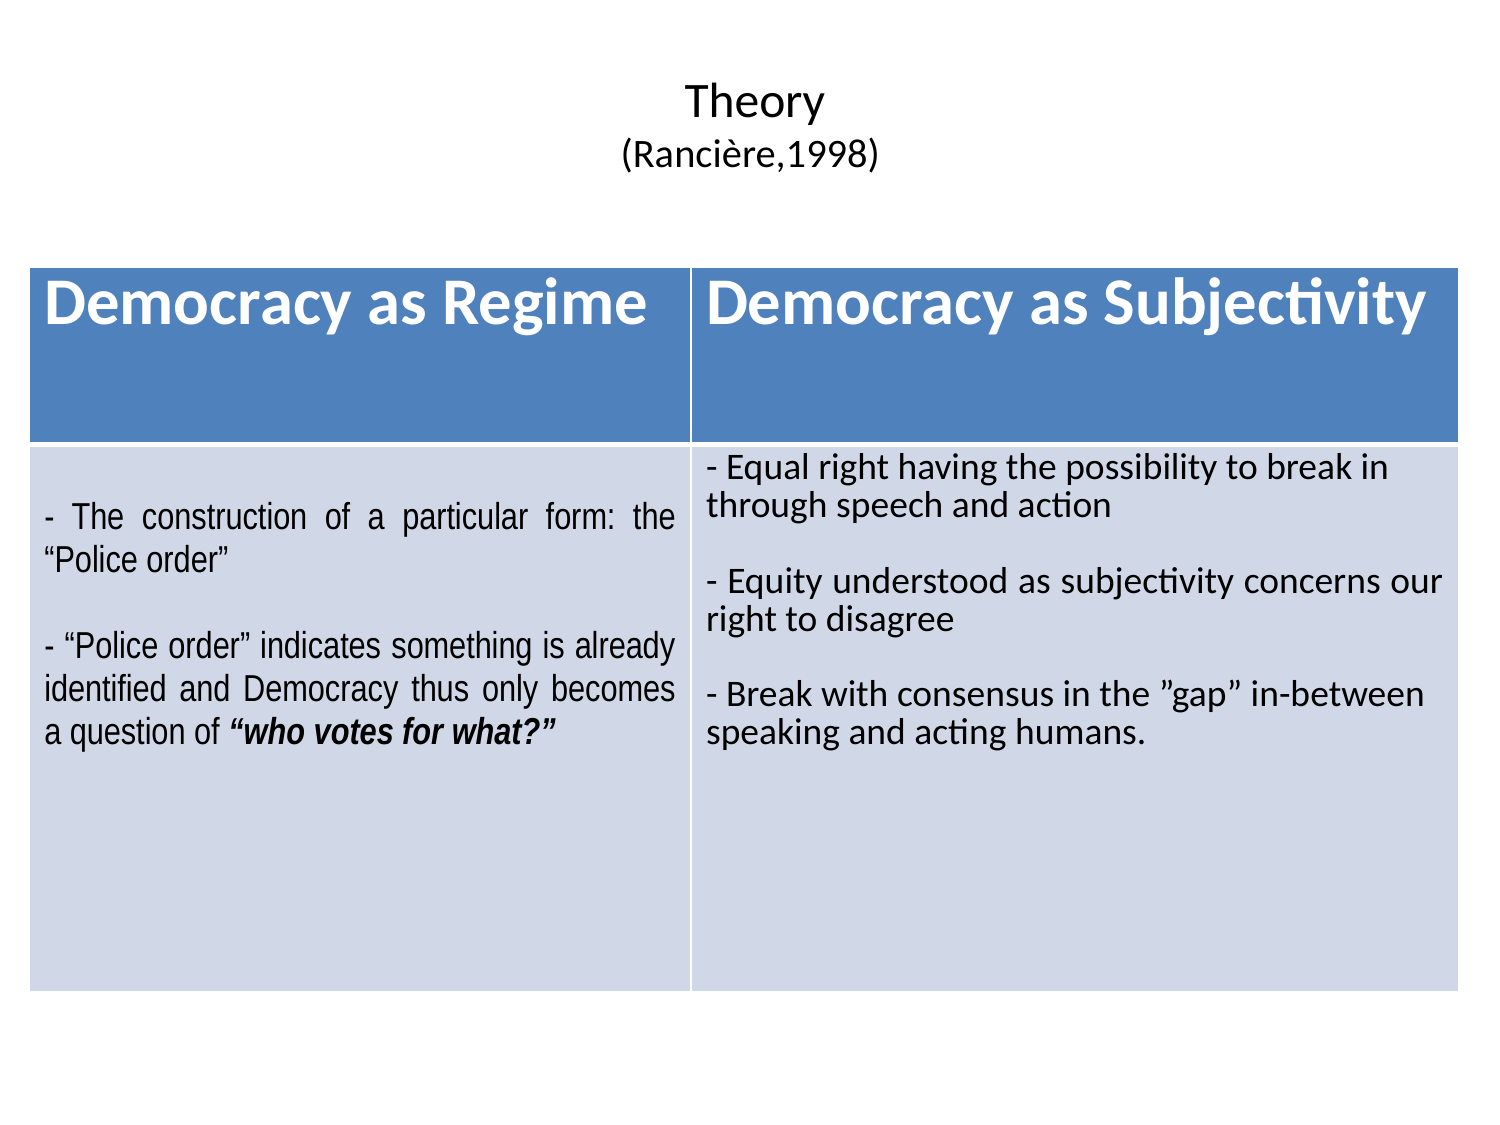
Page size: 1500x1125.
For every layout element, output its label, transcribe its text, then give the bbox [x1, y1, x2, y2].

table_cell - The construction of a particular form: the “Police order” - “Police order” indicates something is already identified and Democracy thus only becomes a question of “who votes for what?” [30, 447, 690, 991]
table_cell - Equal right having the possibility to break in through speech and action - Equity understood as subjectivity concerns our right to disagree - Break with consensus in the ”gap” in-between speaking and acting humans. [692, 447, 1458, 991]
title Theory (Rancière,1998) [75, 0, 1436, 233]
table_header Democracy as Subjectivity [692, 268, 1458, 442]
table_header Democracy as Regime [30, 268, 690, 442]
